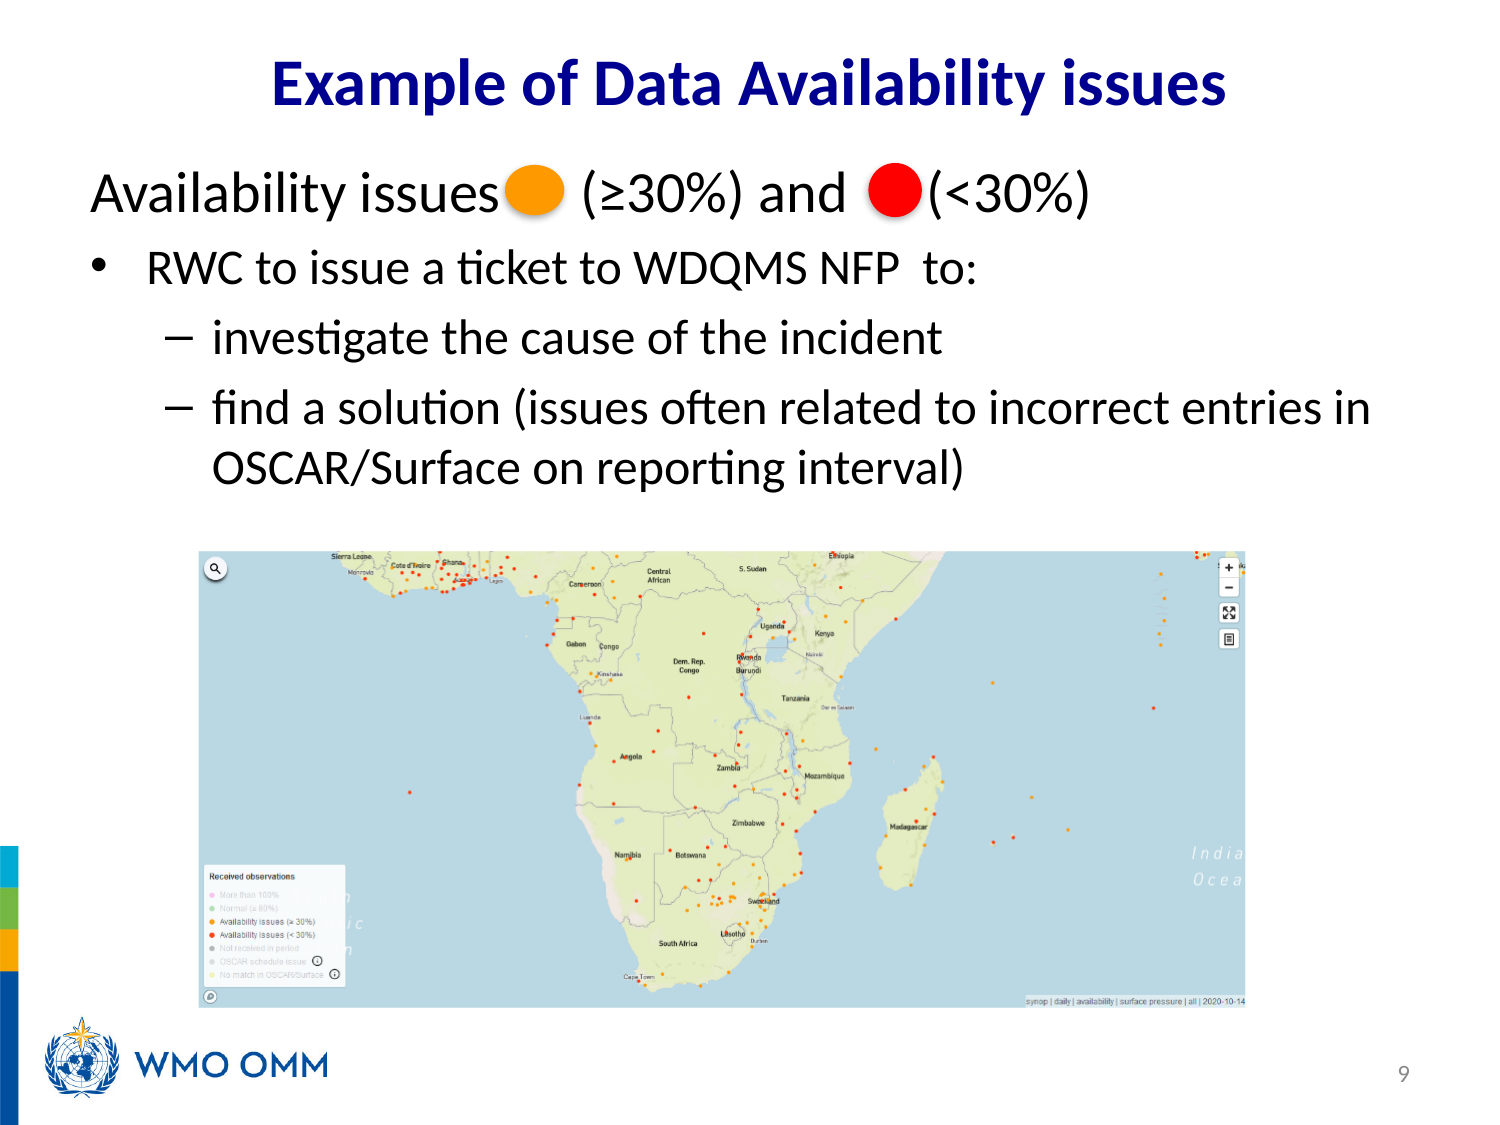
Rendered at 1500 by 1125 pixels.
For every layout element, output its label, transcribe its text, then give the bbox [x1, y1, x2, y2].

slide_number 9 [1074, 1042, 1425, 1103]
picture [0, 547, 1251, 1125]
text_box [159, 145, 201, 221]
text_box [867, 162, 923, 218]
text_box [504, 164, 566, 216]
title Example of Data Availability issues [75, 10, 1425, 147]
list Availability issues (≥30%) and (<30%) RWC to issue a ticket to WDQMS NFP to: investigate the cause of the incident find a solution (issues often related to incorrect entries in OSCAR/Surface on reporting interval) [75, 147, 1394, 1005]
